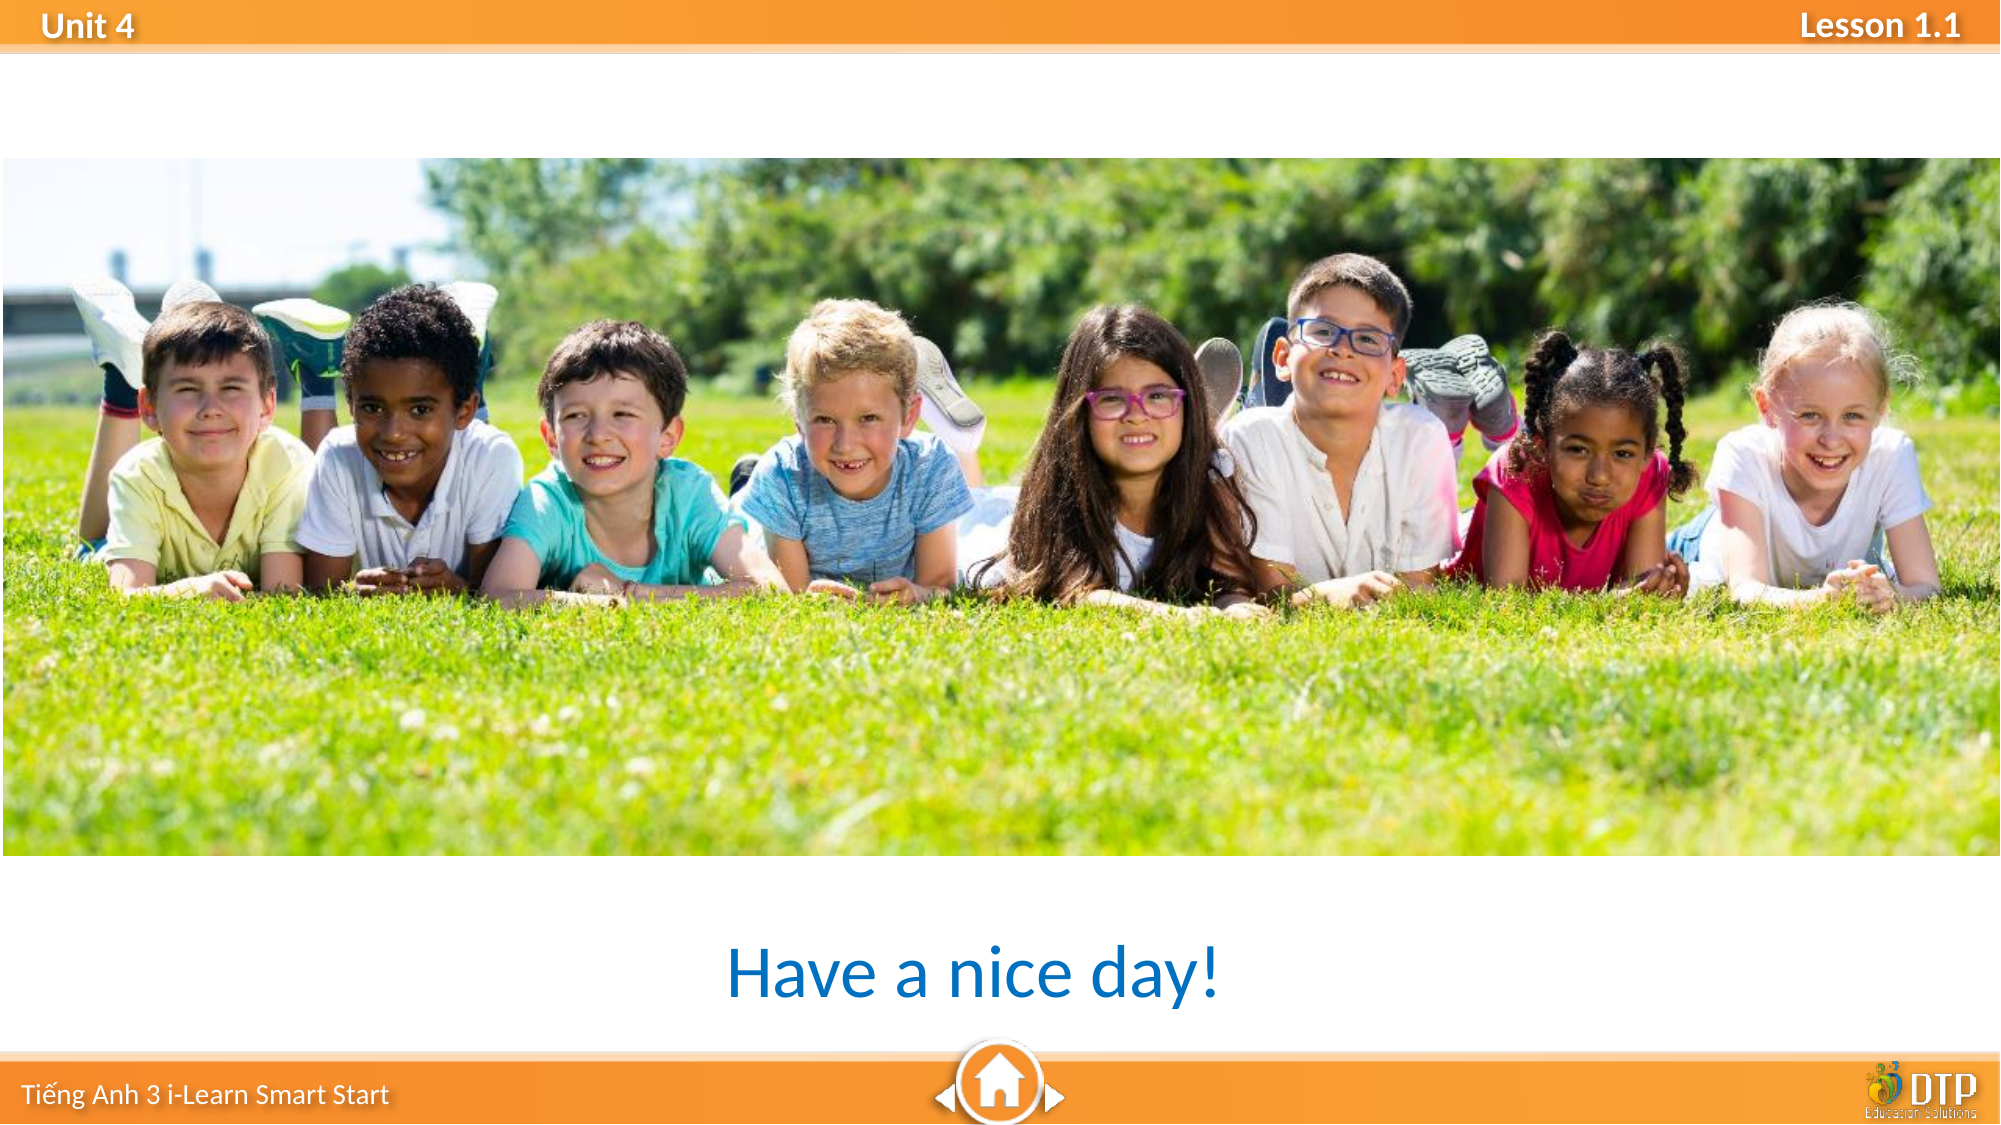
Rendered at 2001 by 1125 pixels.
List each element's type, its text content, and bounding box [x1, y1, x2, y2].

picture [0, 0, 2000, 1125]
text_box Have a nice day! [711, 915, 1293, 1020]
